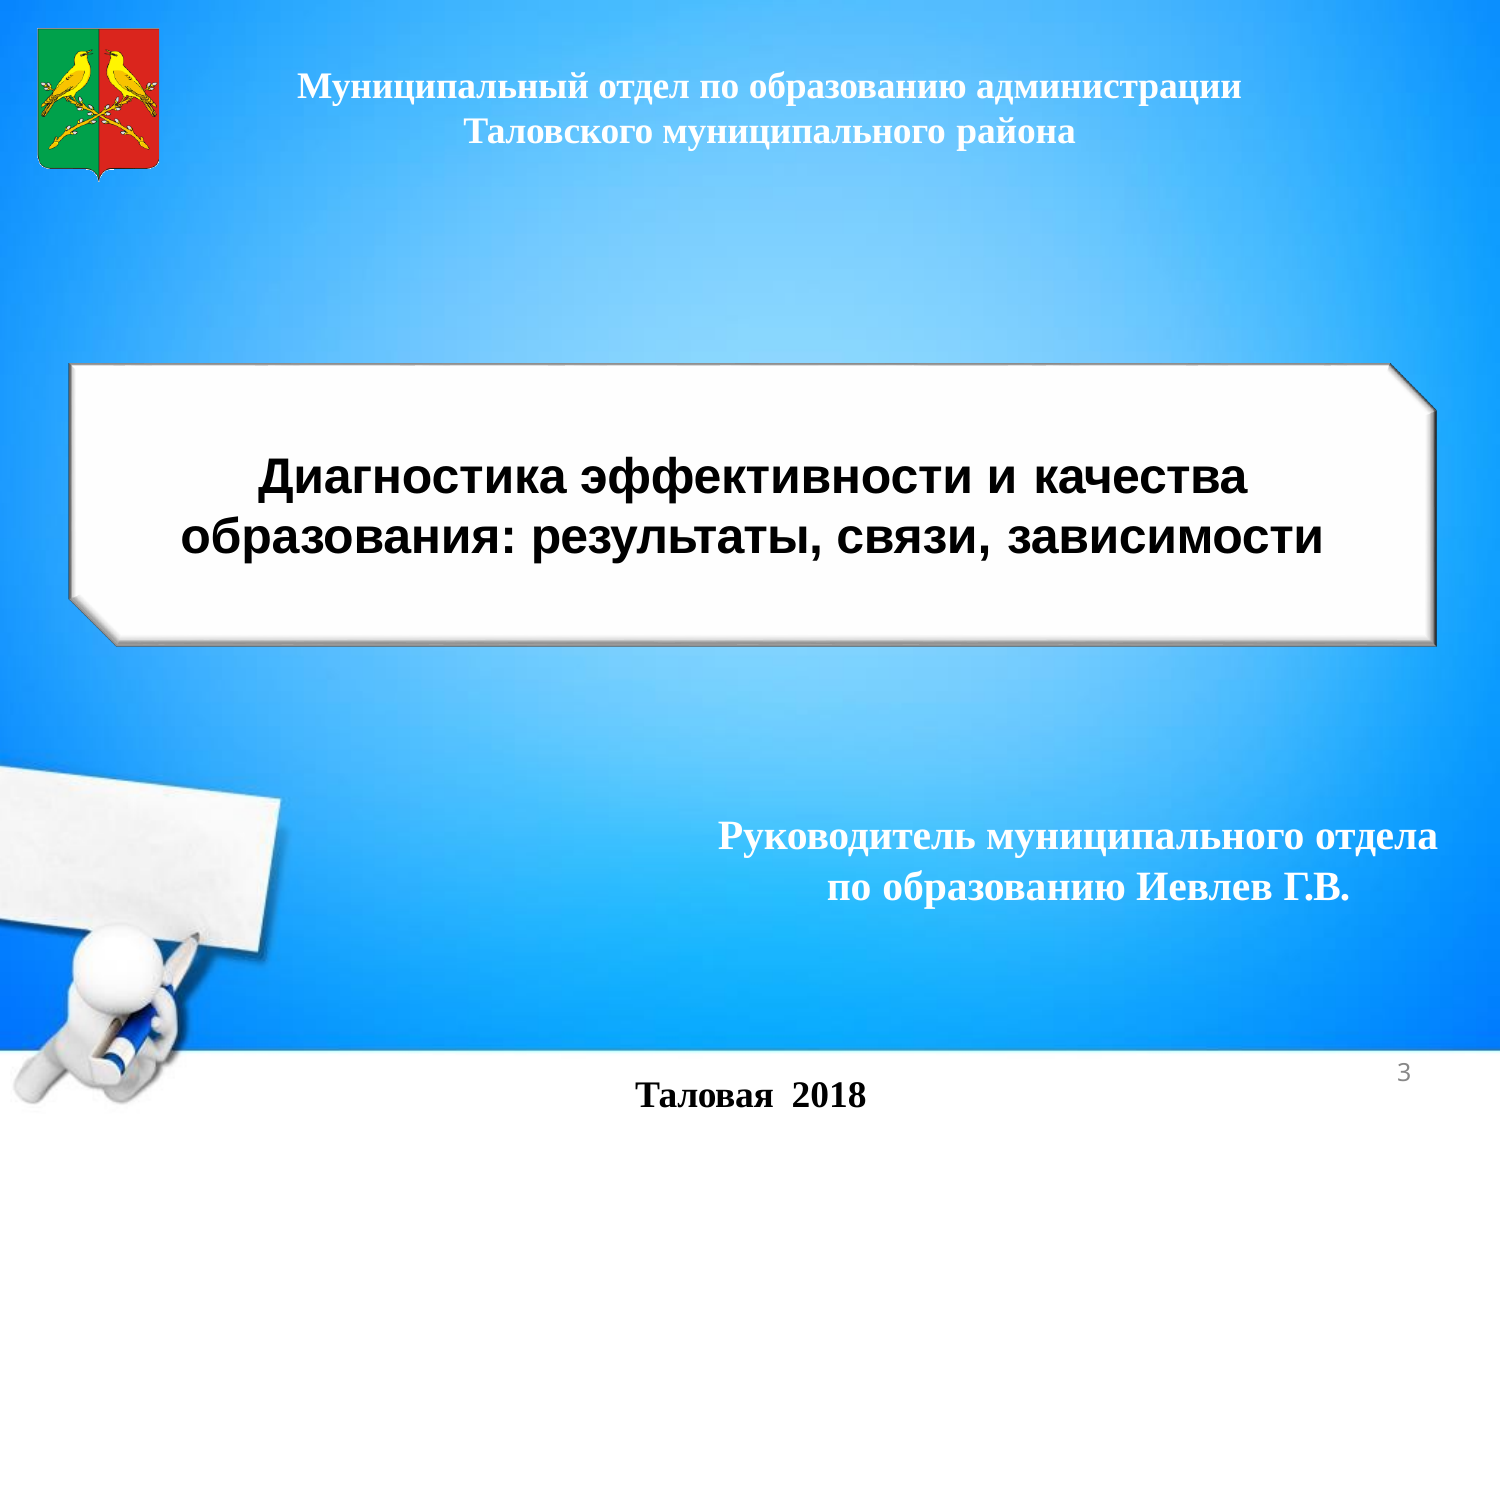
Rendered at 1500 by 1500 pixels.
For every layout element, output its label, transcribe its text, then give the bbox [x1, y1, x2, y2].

text_box [37, 28, 160, 182]
picture [0, 0, 1500, 1114]
text_box 3 [1395, 1054, 1412, 1087]
text_box Муниципальный отдел по образованию администрации Таловского муниципального района [295, 58, 1253, 151]
text_box Руководитель муниципального отдела по образованию Иевлев Г.В. [715, 806, 1446, 909]
title Диагностика эффективности и качества образования: результаты, связи, зависимости [167, 441, 1333, 695]
text_box [68, 363, 1437, 647]
text_box Таловая 2018 [633, 1067, 873, 1115]
